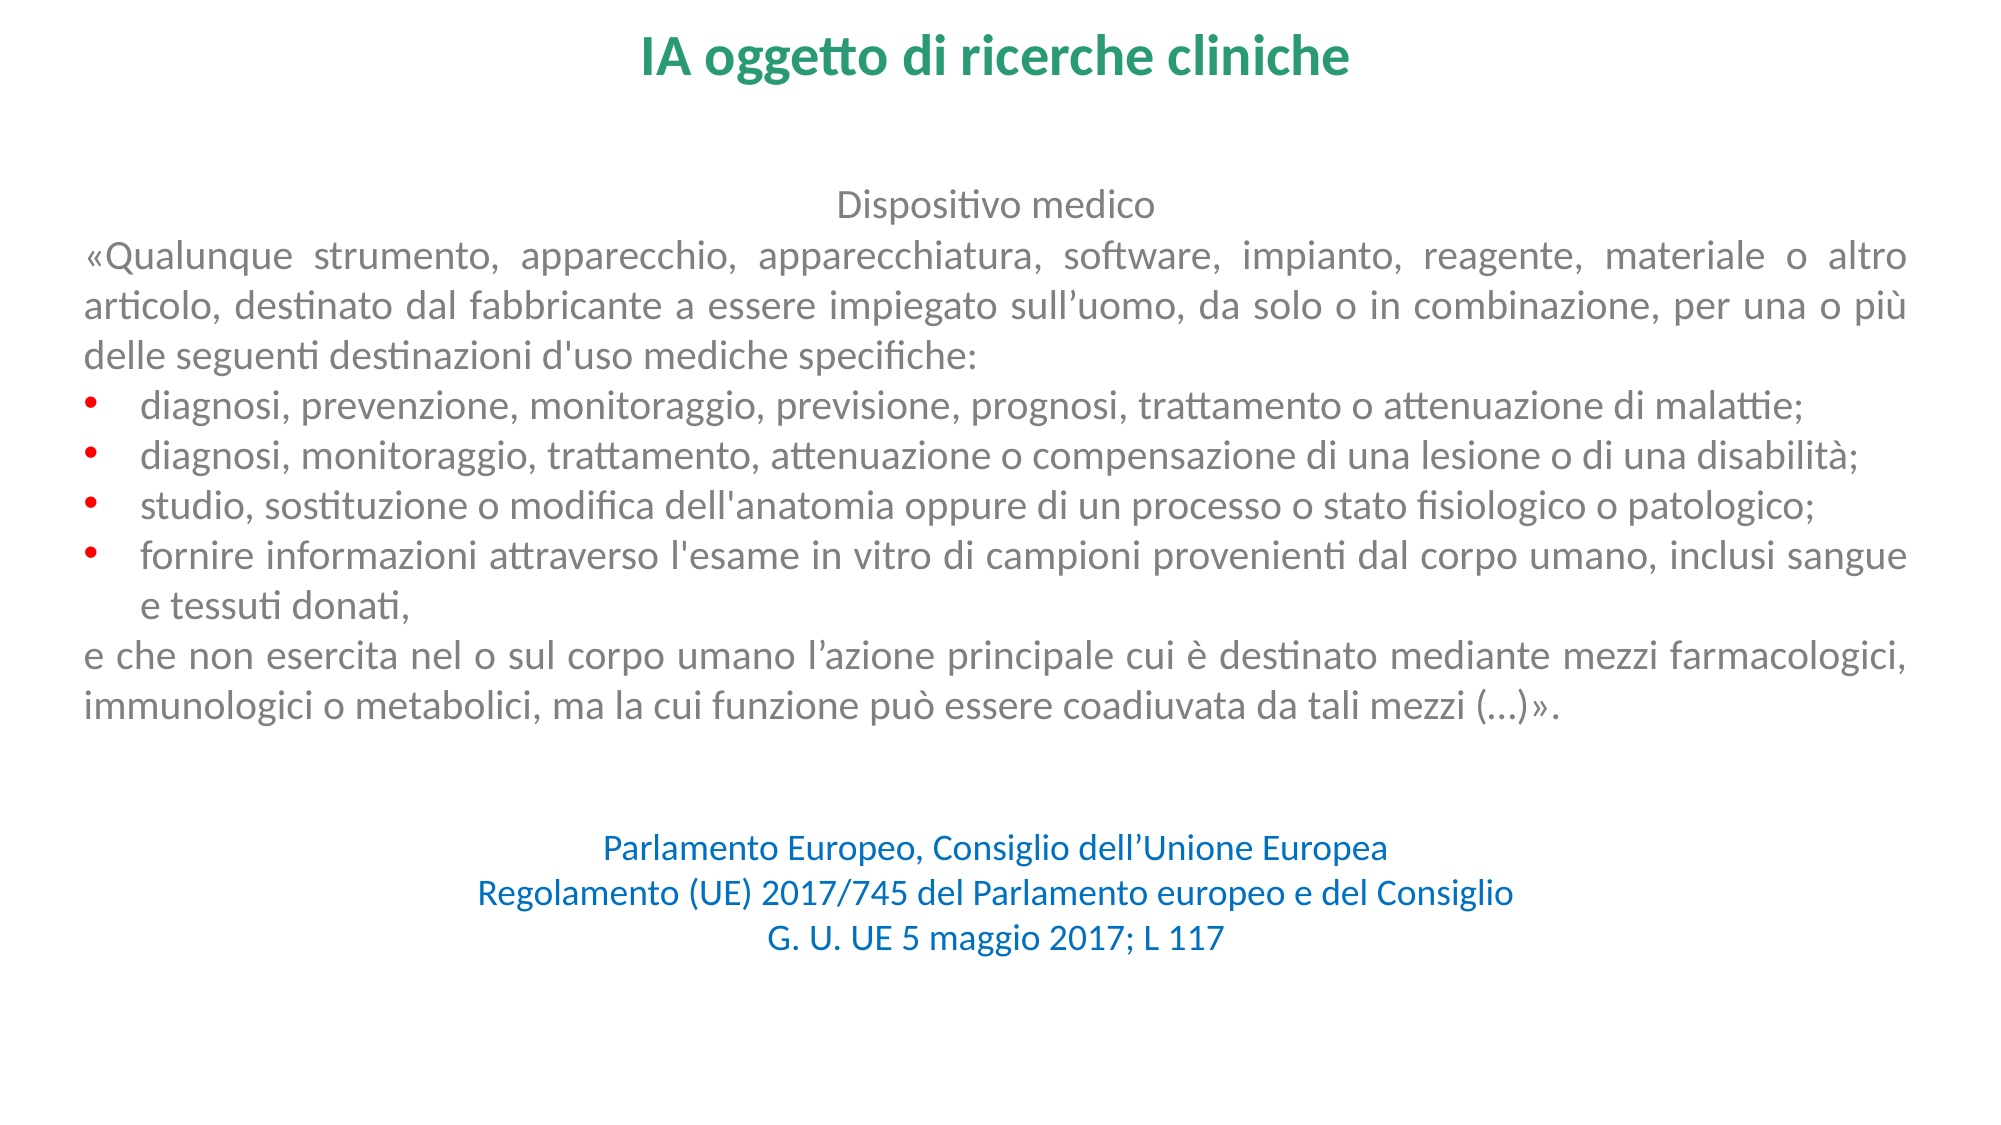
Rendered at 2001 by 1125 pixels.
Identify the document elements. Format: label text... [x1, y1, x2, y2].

subtitle IA oggetto di ricerche cliniche Dispositivo medico «Qualunque strumento, apparecchio, apparecchiatura, software, impianto, reagente, materiale o altro articolo, destinato dal fabbricante a essere impiegato sull’uomo, da solo o in combinazione, per una o più delle seguenti destinazioni d'uso mediche specifiche: diagnosi, prevenzione, monitoraggio, previsione, prognosi, trattamento o attenuazione di malattie; diagnosi, monitoraggio, trattamento, attenuazione o compensazione di una lesione o di una disabilità; studio, sostituzione o modifica dell'anatomia oppure di un processo o stato fisiologico o patologico; fornire informazioni attraverso l'esame in vitro di campioni provenienti dal corpo umano, inclusi sangue e tessuti donati, e che non esercita nel o sul corpo umano l’azione principale cui è destinato mediante mezzi farmacologici, immunologici o metabolici, ma la cui funzione può essere coadiuvata da tali mezzi (…)». Parlamento Europeo, Consiglio dell’Unione Europea Regolamento (UE) 2017/745 del Parlamento europeo e del Consiglio G. U. UE 5 maggio 2017; L 117 [68, 9, 1924, 811]
